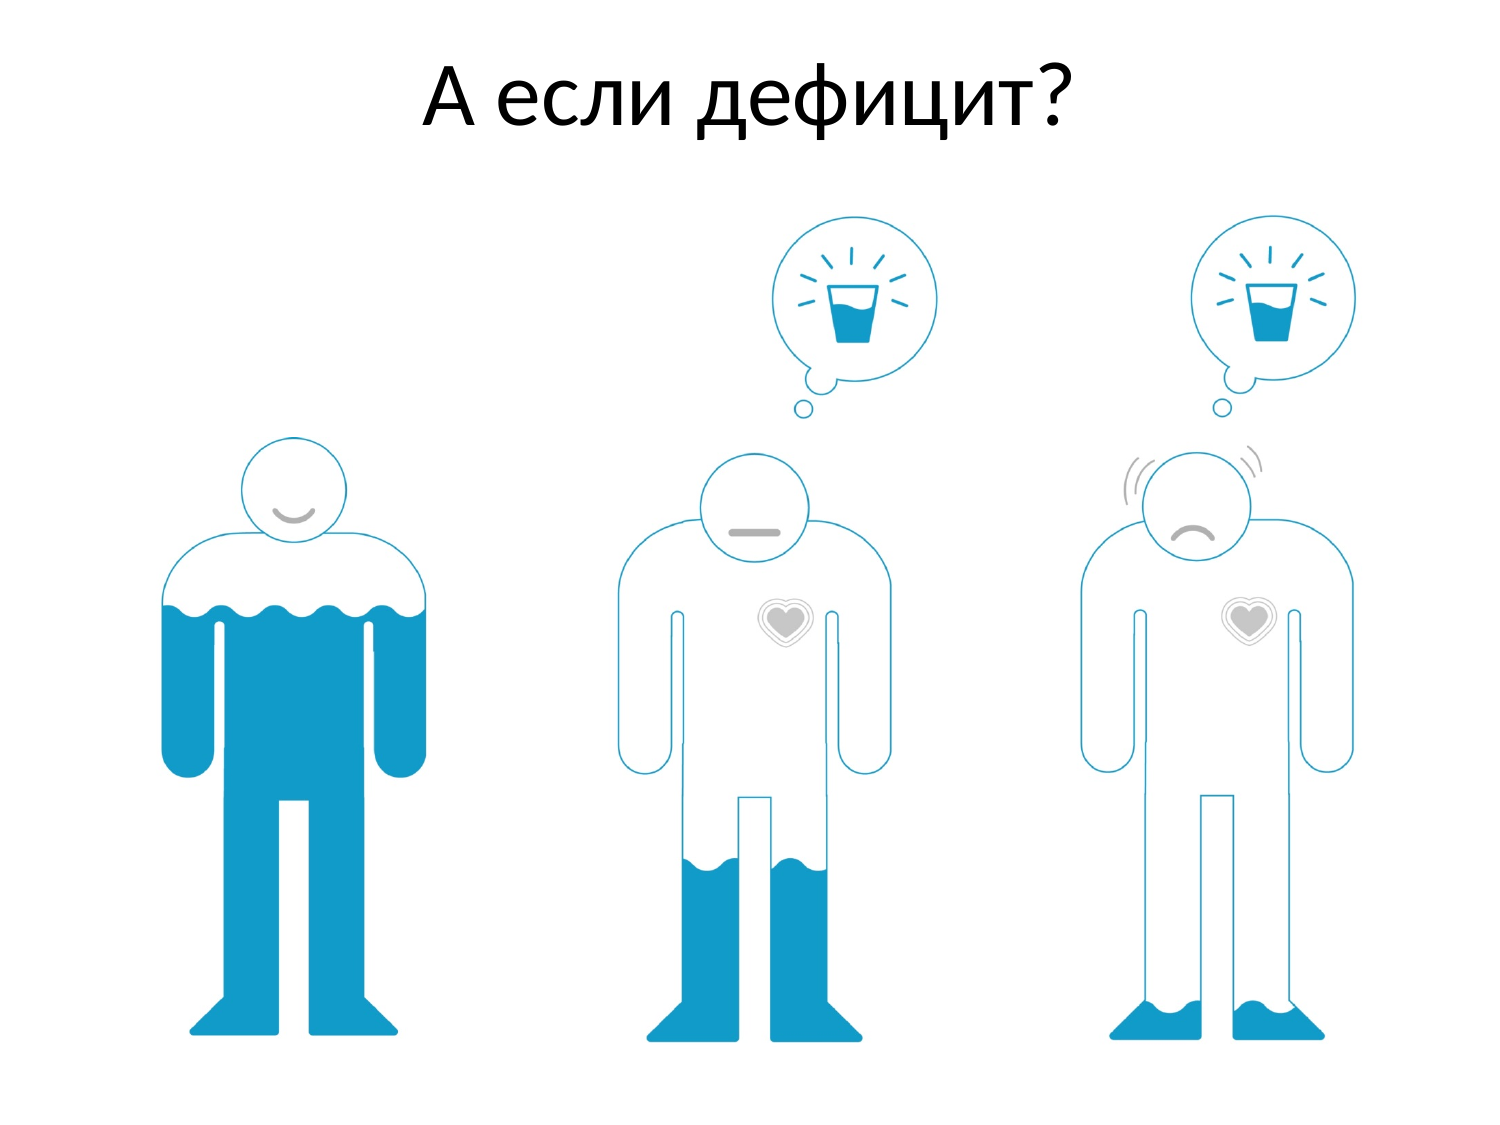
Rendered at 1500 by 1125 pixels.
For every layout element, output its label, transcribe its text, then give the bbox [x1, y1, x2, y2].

picture [564, 212, 963, 1067]
picture [1033, 212, 1400, 1071]
picture [123, 436, 472, 1051]
title А если дефицит? [75, 0, 1425, 183]
